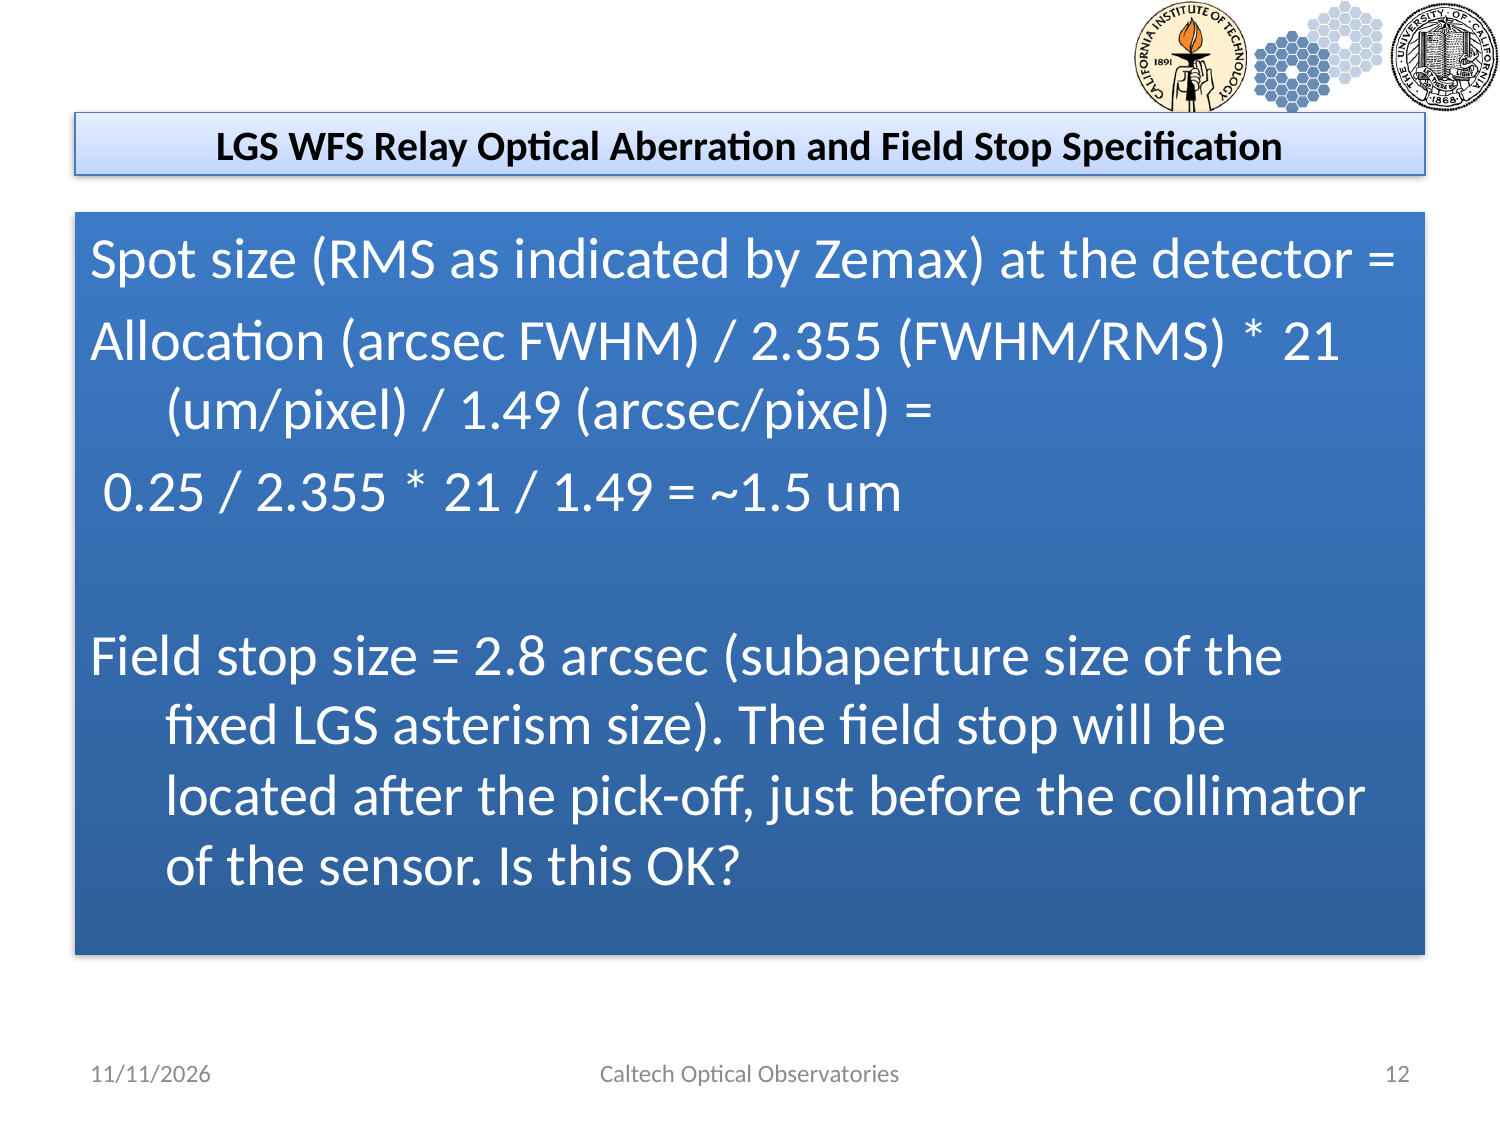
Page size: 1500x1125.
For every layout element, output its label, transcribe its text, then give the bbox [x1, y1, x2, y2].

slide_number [75, 1042, 425, 1103]
slide_number 12 [1074, 1042, 1425, 1103]
list Spot size (RMS as indicated by Zemax) at the detector = Allocation (arcsec FWHM) / 2.355 (FWHM/RMS) * 21 (um/pixel) / 1.49 (arcsec/pixel) = 0.25 / 2.355 * 21 / 1.49 = ~1.5 um Field stop size = 2.8 arcsec (subaperture size of the fixed LGS asterism size). The field stop will be located after the pick-off, just before the collimator of the sensor. Is this OK? [74, 212, 1426, 956]
title LGS WFS Relay Optical Aberration and Field Stop Specification [74, 112, 1426, 176]
footer Caltech Optical Observatories [512, 1042, 988, 1103]
